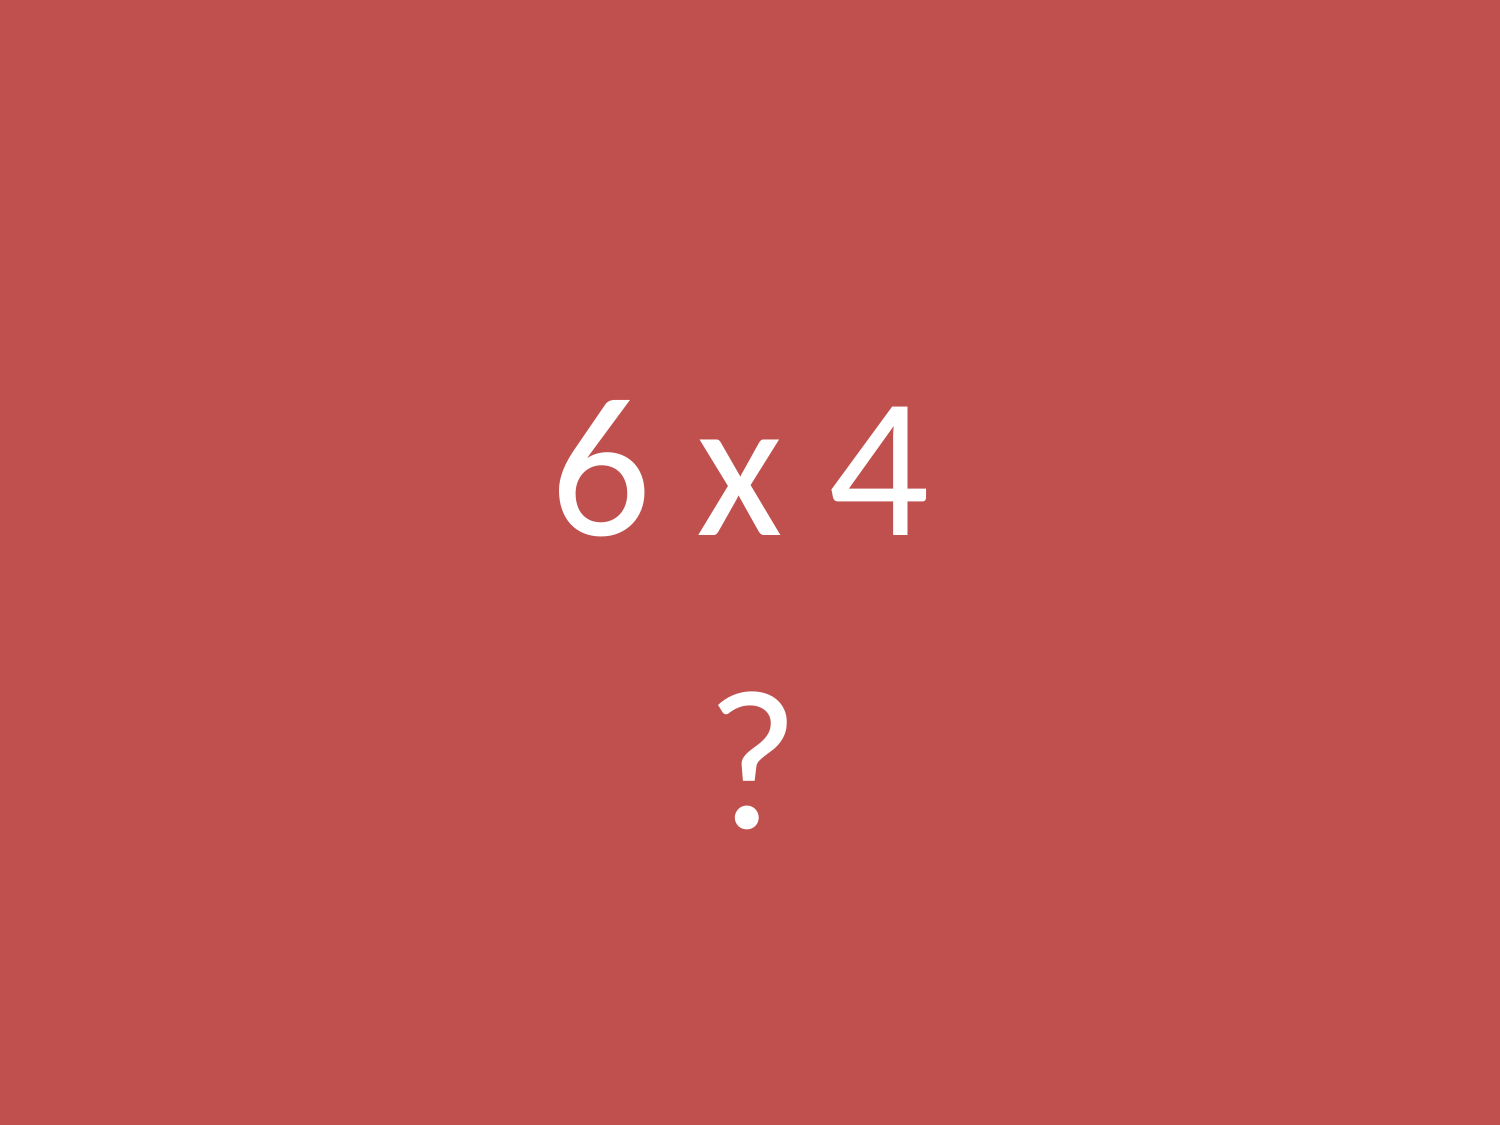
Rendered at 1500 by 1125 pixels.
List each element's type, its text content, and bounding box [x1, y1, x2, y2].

text_box ? [691, 621, 815, 877]
title 6 x 4 [64, 361, 1415, 550]
